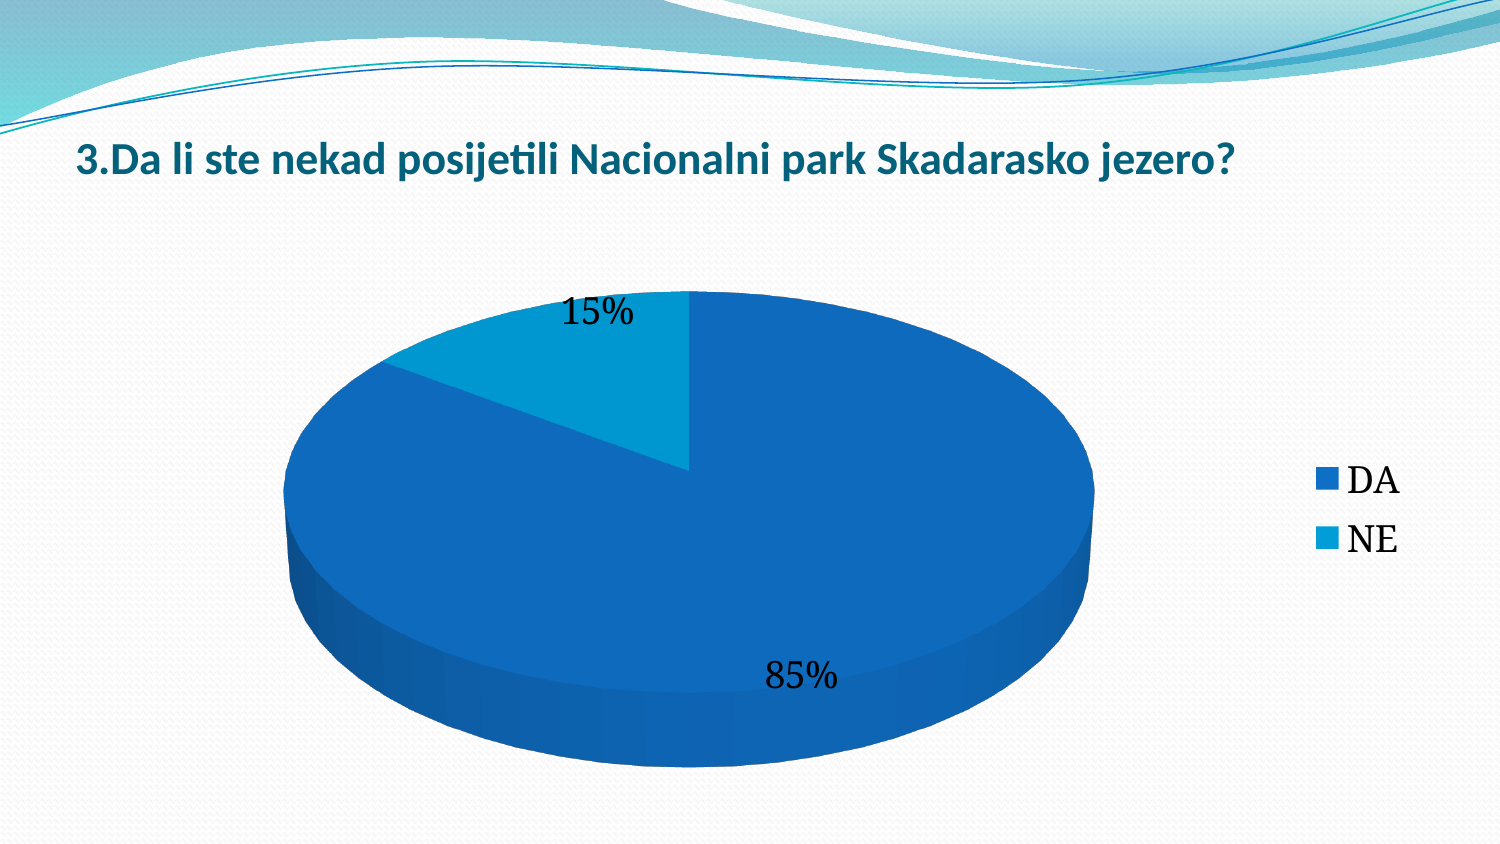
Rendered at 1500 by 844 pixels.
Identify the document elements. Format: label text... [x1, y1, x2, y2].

chart [74, 237, 1426, 779]
title 3.Da li ste nekad posijetili Nacionalni park Skadarasko jezero? [75, 86, 1425, 237]
